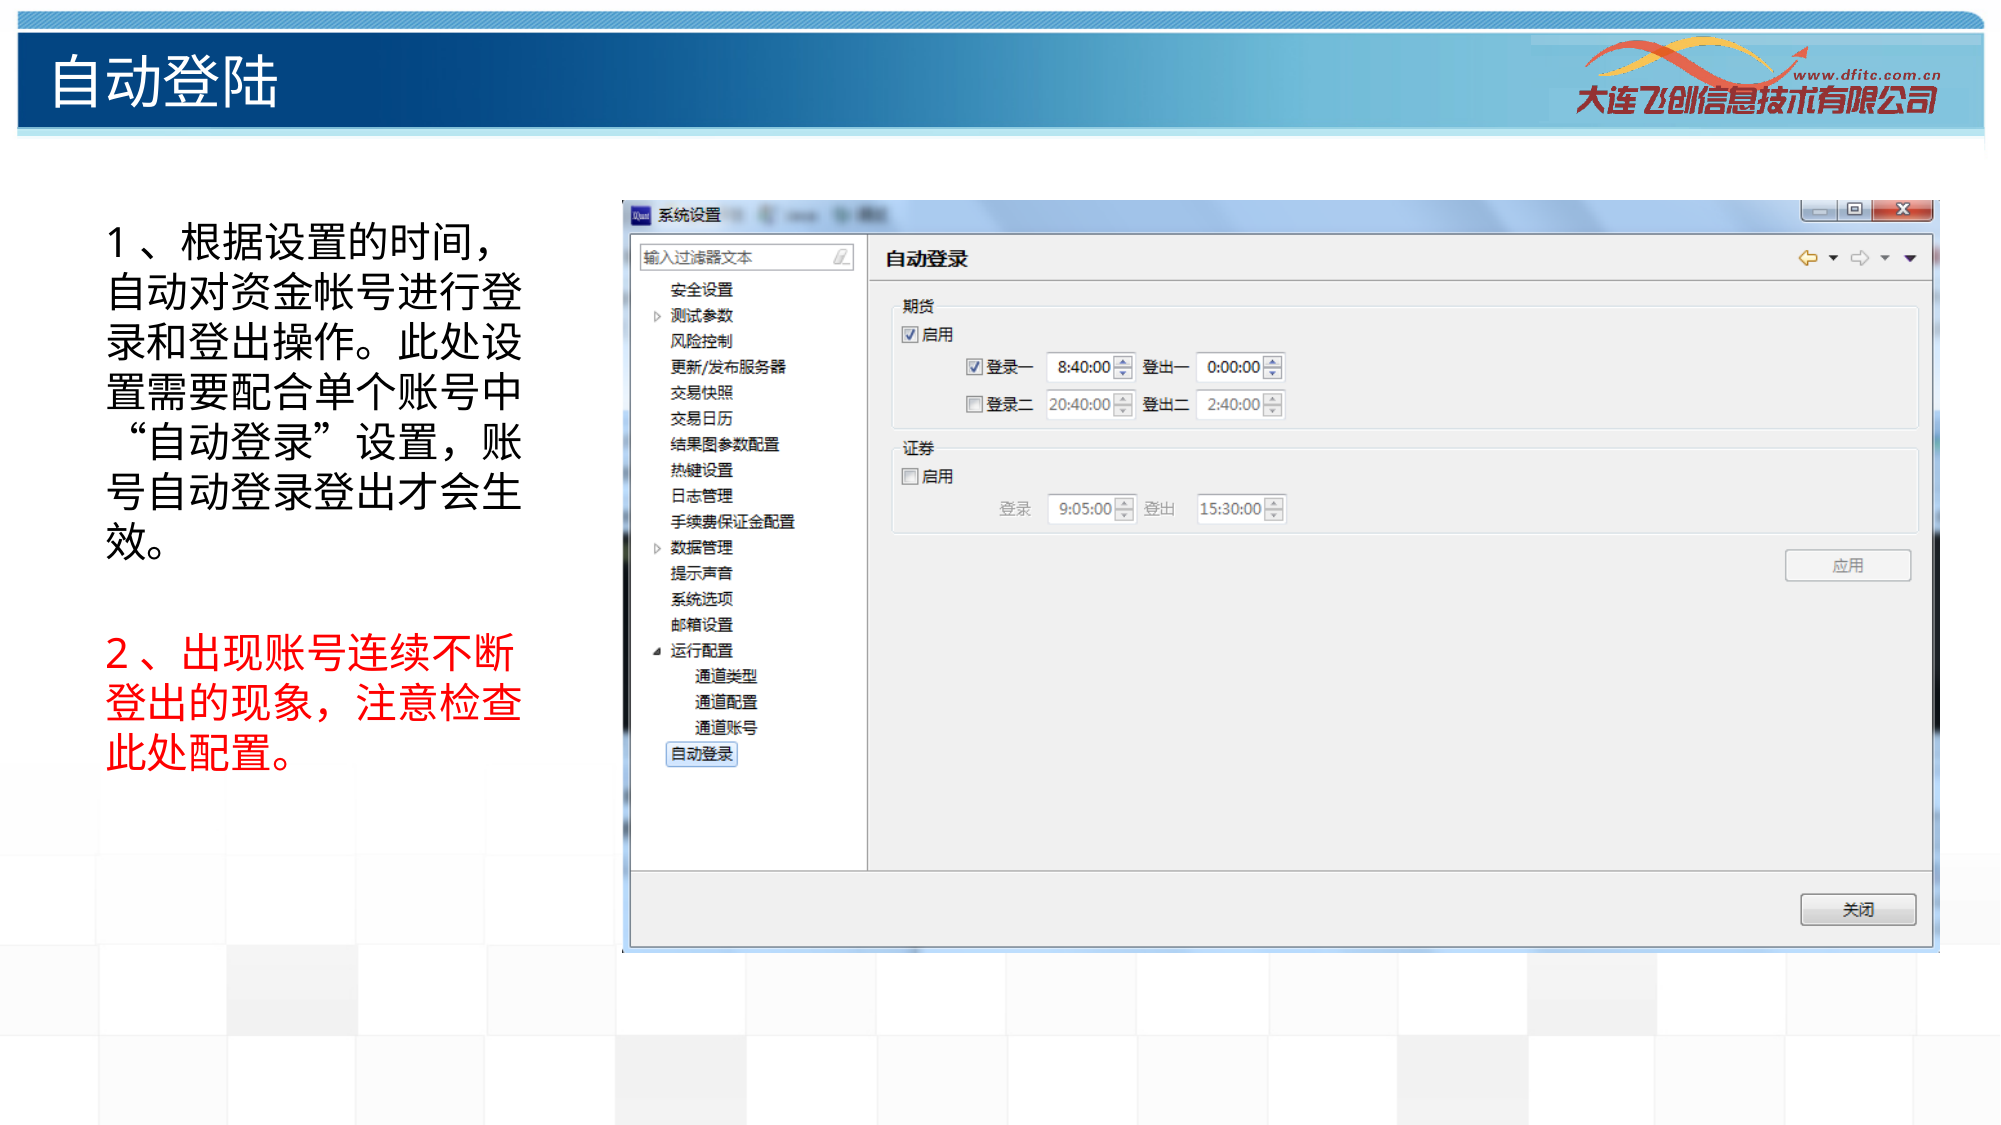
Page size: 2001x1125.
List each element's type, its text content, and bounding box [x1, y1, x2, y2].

picture [0, 0, 2001, 1125]
text_box 自动登陆 [31, 7, 1137, 153]
text_box 2、出现账号连续不断登出的现象，注意检查此处配置。 [90, 619, 563, 785]
text_box 1、根据设置的时间，自动对资金帐号进行登录和登出操作。此处设置需要配合单个账号中“自动登录”设置，账号自动登录登出才会生效。 [90, 208, 563, 573]
